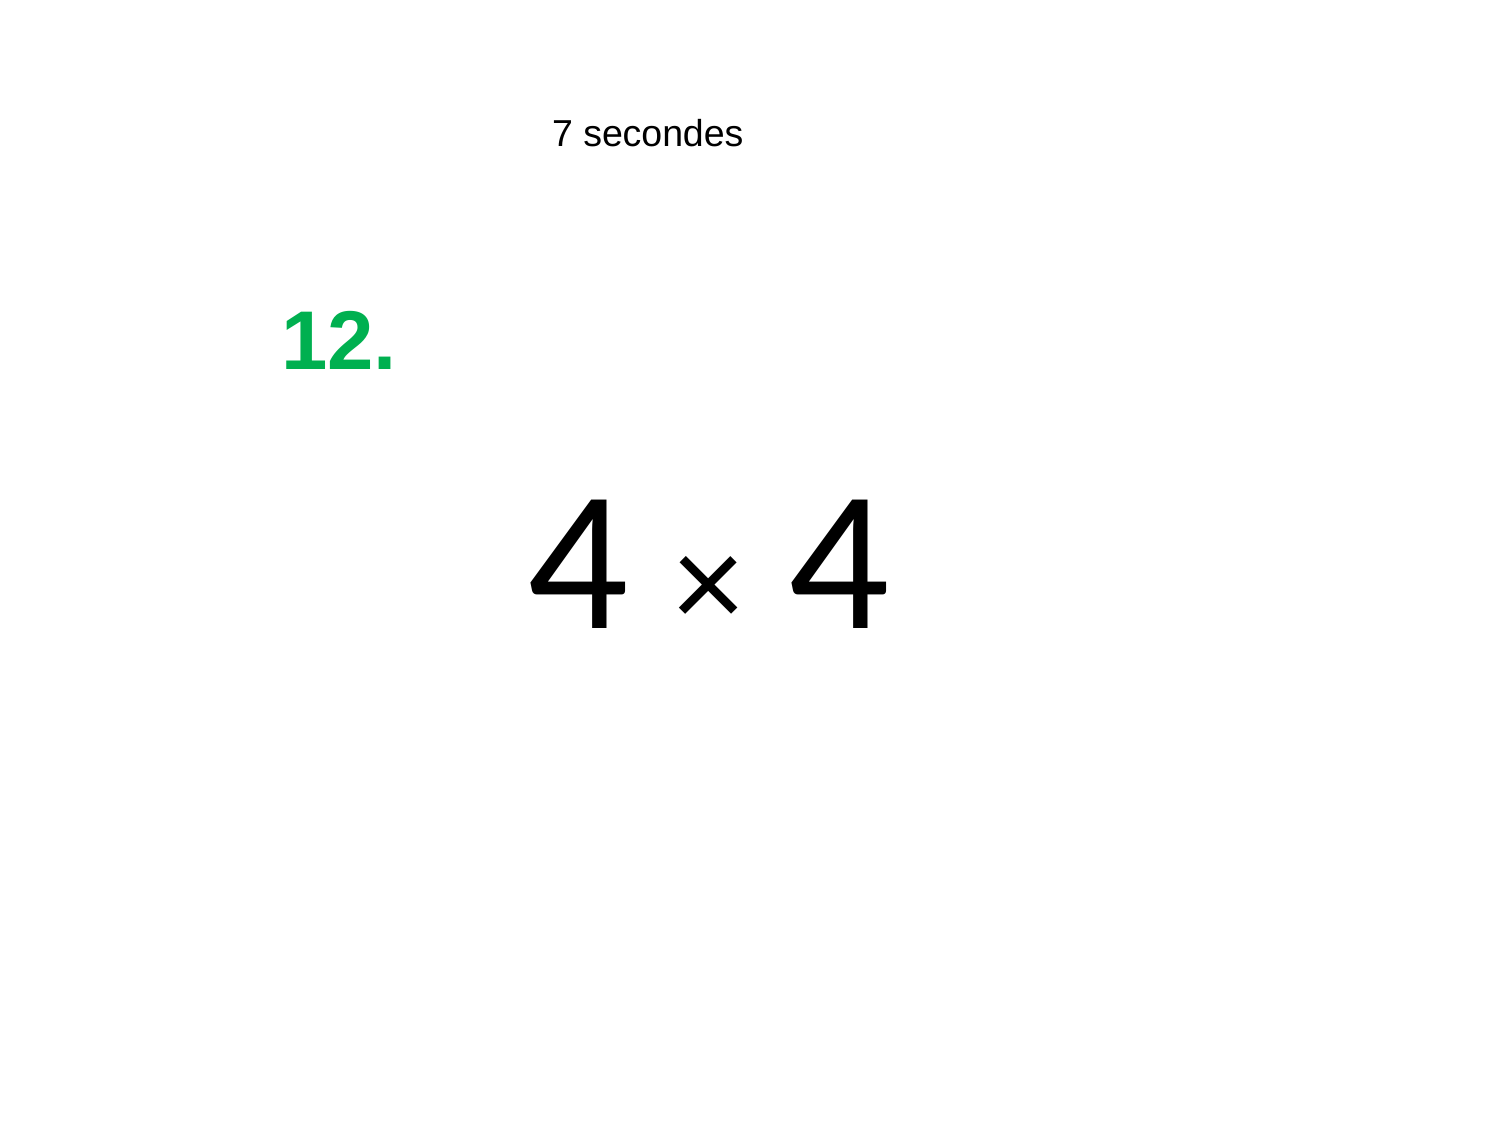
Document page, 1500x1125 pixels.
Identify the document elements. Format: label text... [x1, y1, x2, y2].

text_box 12. [266, 278, 412, 394]
list 4 × 4 [430, 420, 987, 681]
text_box 7 secondes [537, 101, 928, 162]
